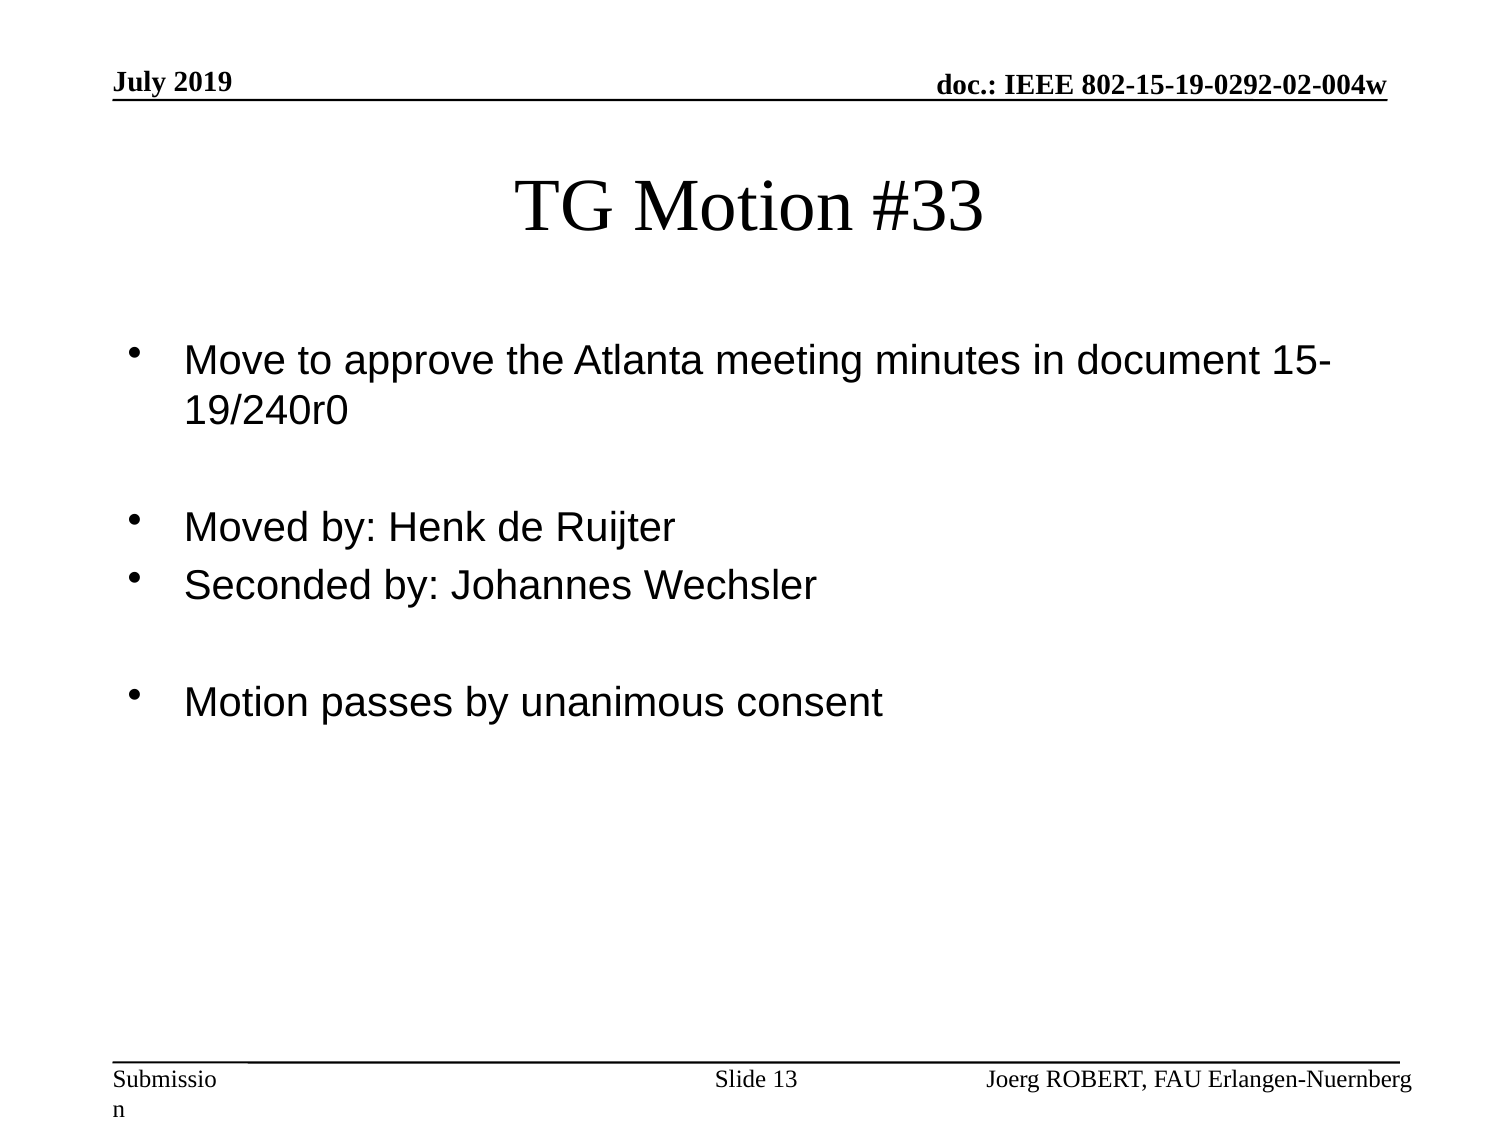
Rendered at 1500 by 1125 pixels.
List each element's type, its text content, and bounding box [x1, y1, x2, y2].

title TG Motion #33 [112, 112, 1388, 288]
list Move to approve the Atlanta meeting minutes in document 15-19/240r0 Moved by: Henk de Ruijter Seconded by: Johannes Wechsler Motion passes by unanimous consent [112, 324, 1388, 1000]
footer Joerg ROBERT, FAU Erlangen-Nuernberg [900, 1062, 1413, 1093]
slide_number Slide 13 [712, 1062, 800, 1093]
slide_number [112, 62, 375, 98]
